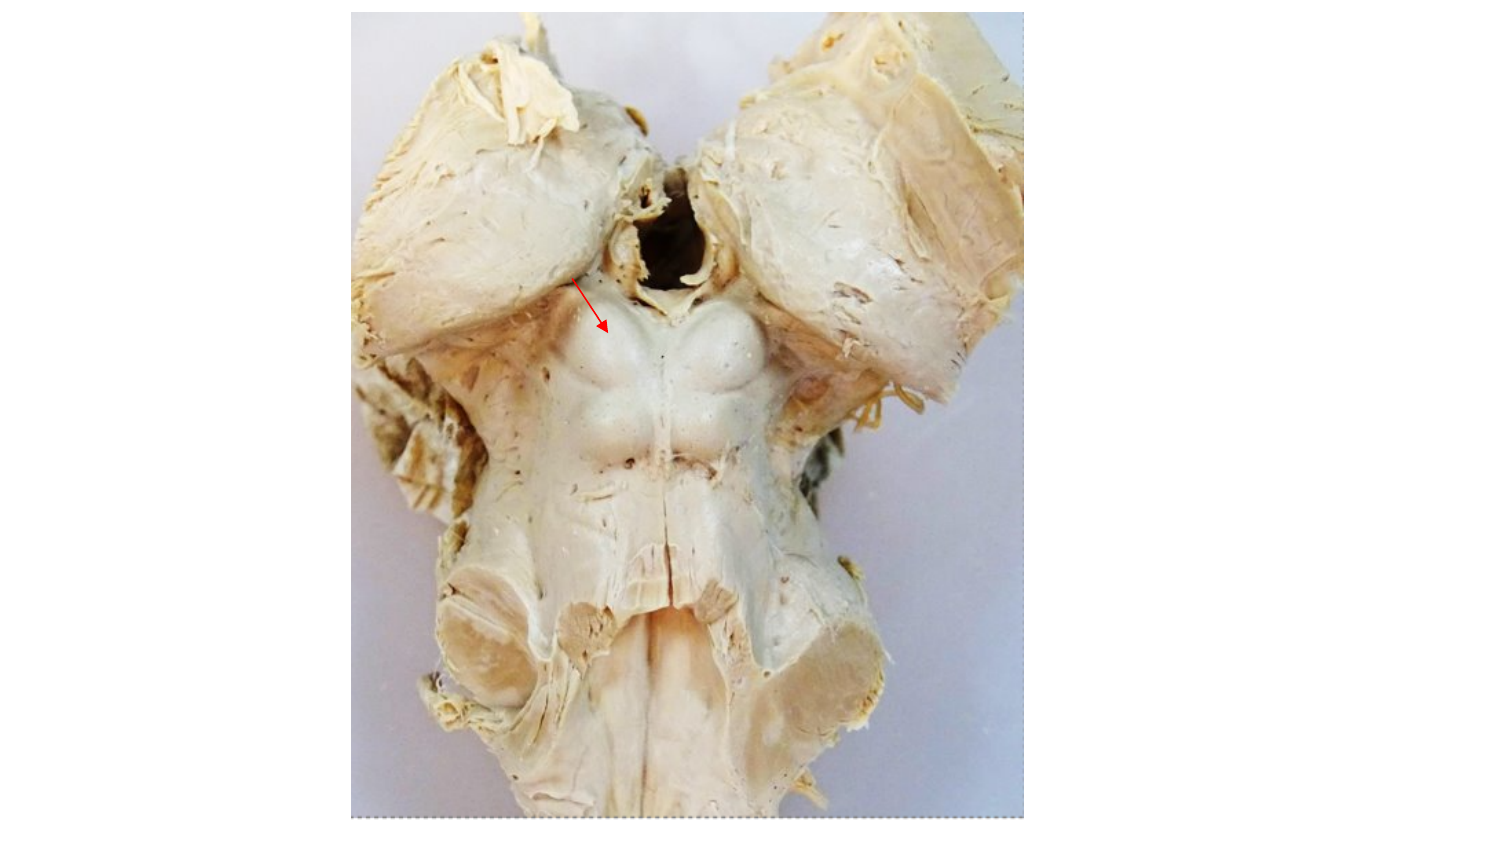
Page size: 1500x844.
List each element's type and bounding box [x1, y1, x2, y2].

text_box [571, 278, 609, 334]
picture [351, 12, 1024, 832]
